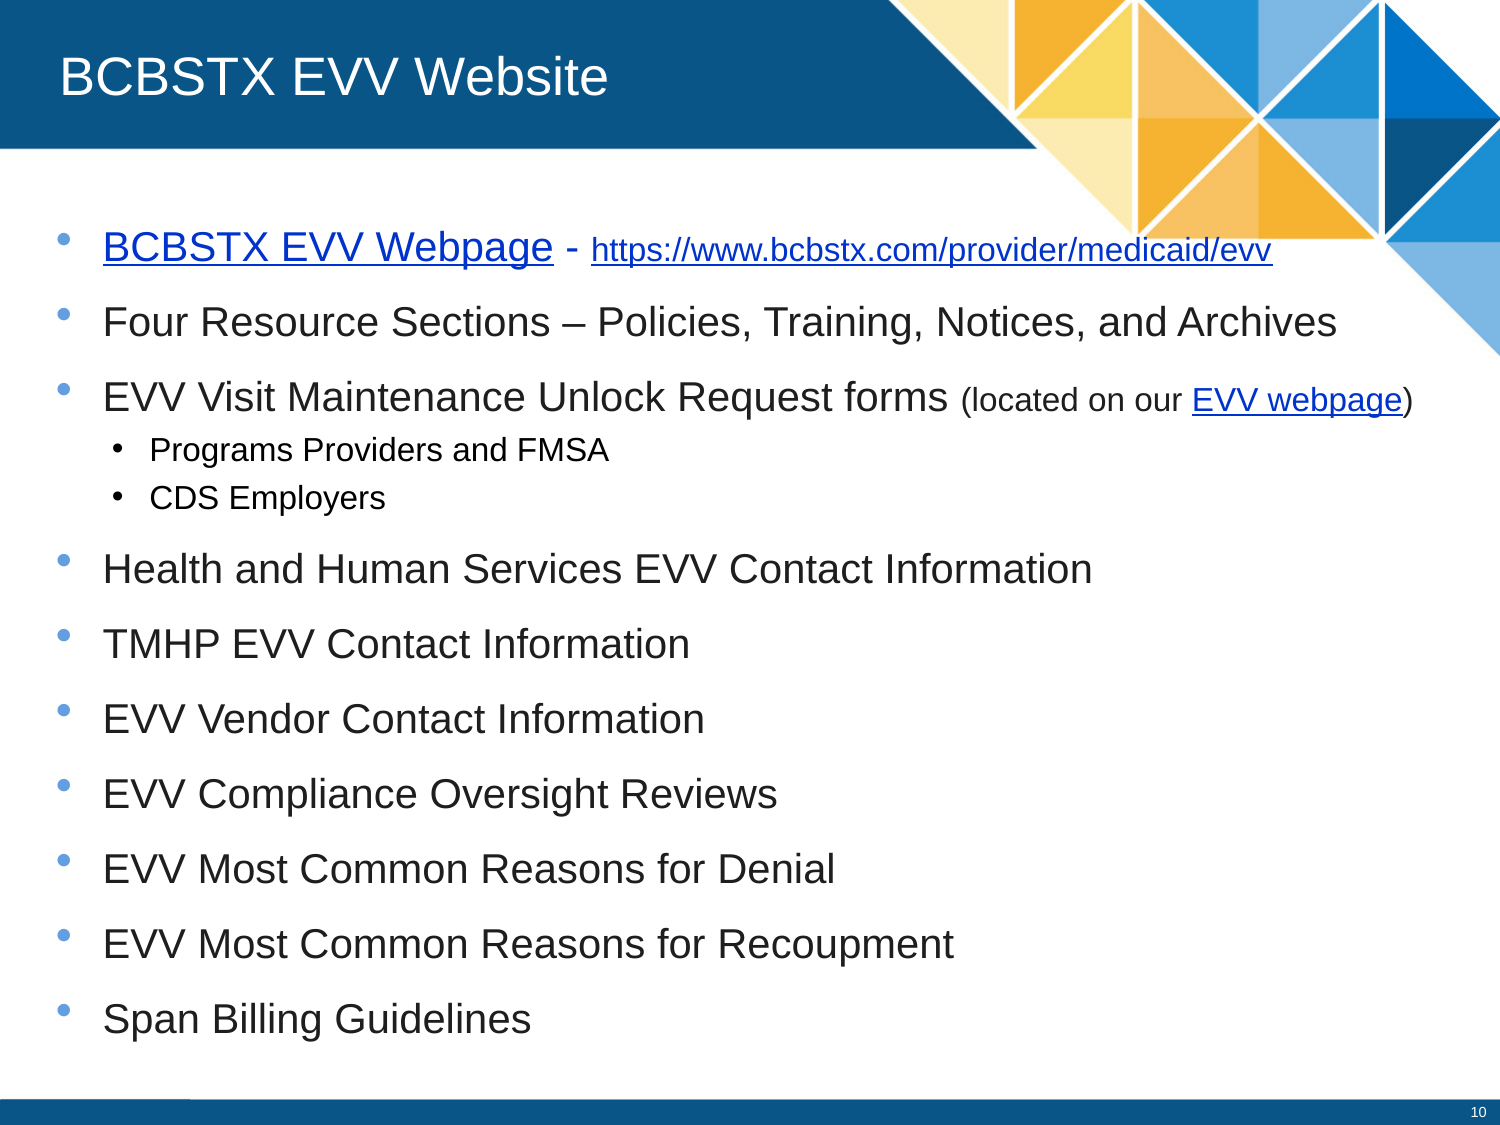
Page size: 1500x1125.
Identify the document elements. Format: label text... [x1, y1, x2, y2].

slide_number 10 [1376, 1098, 1500, 1125]
list BCBSTX EVV Webpage - https://www.bcbstx.com/provider/medicaid/evv Four Resource Sections – Policies, Training, Notices, and Archives EVV Visit Maintenance Unlock Request forms (located on our EVV webpage) Programs Providers and FMSA CDS Employers Health and Human Services EVV Contact Information TMHP EVV Contact Information EVV Vendor Contact Information EVV Compliance Oversight Reviews EVV Most Common Reasons for Denial EVV Most Common Reasons for Recoupment Span Billing Guidelines [55, 212, 1445, 1059]
title BCBSTX EVV Website [59, 4, 1317, 143]
picture [0, 0, 1500, 1125]
